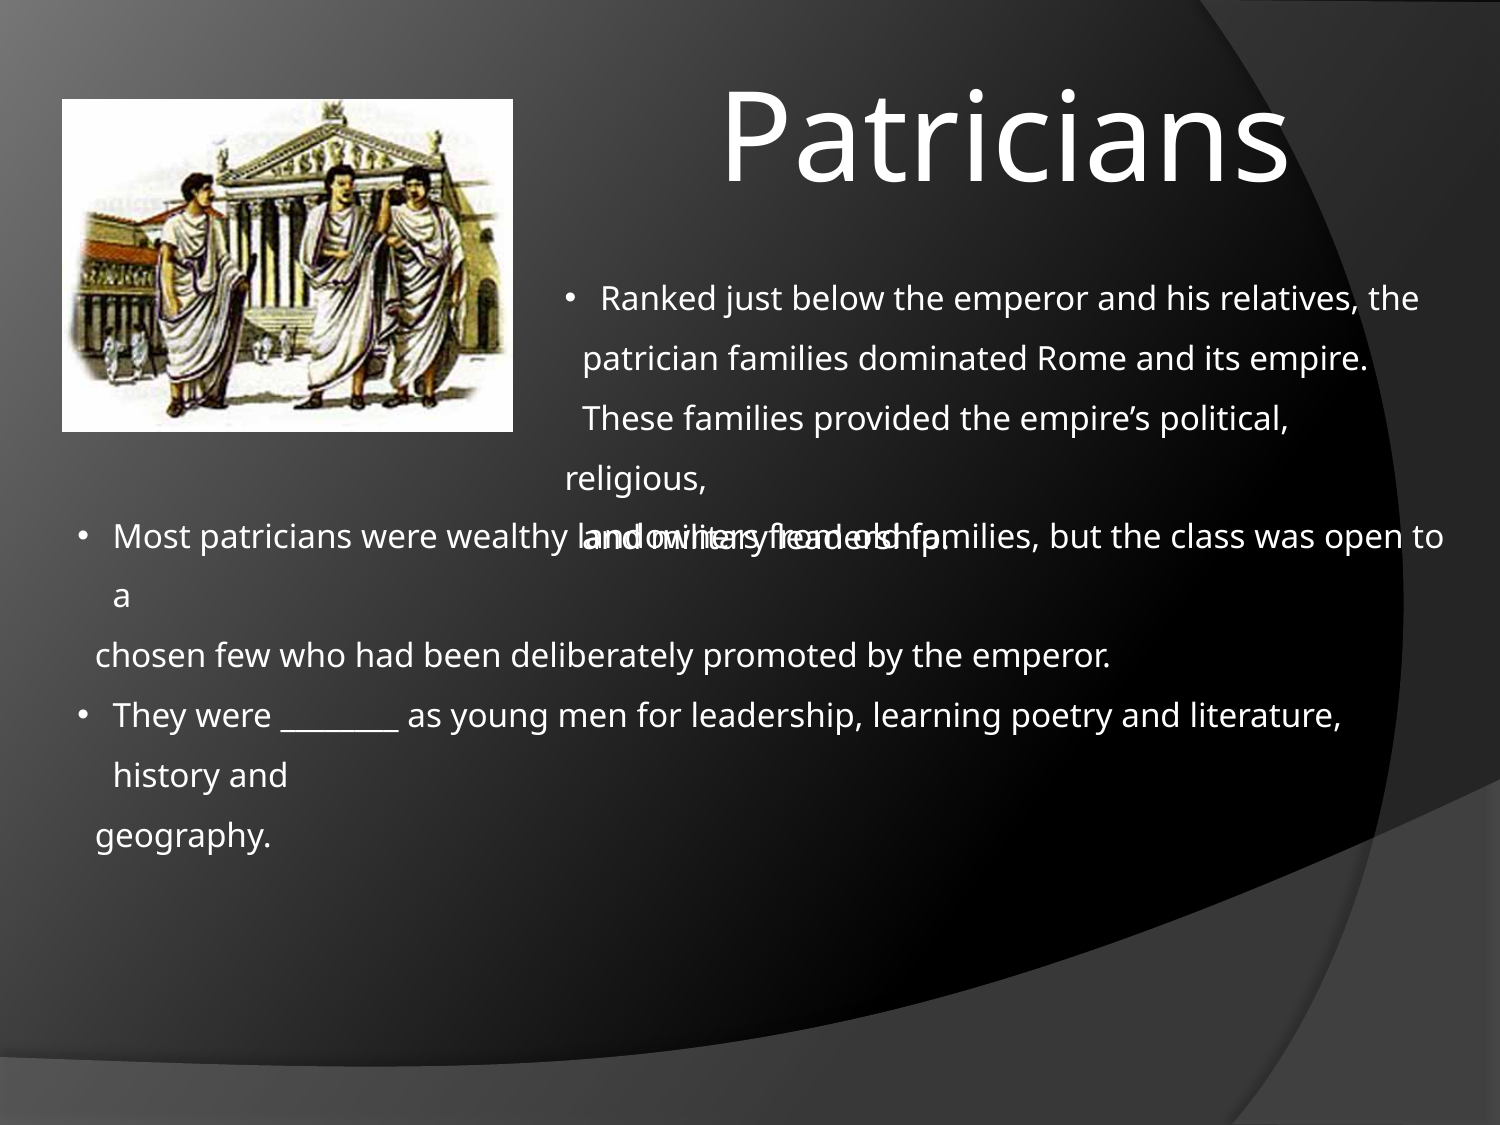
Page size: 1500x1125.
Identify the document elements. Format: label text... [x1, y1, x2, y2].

text_box Ranked just below the emperor and his relatives, the patrician families dominated Rome and its empire. These families provided the empire’s political, religious, and military leadership. [549, 249, 1438, 487]
title Patricians [74, 37, 1301, 226]
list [62, 99, 513, 433]
text_box Most patricians were wealthy landowners from old families, but the class was open to a chosen few who had been deliberately promoted by the emperor. They were ________ as young men for leadership, learning poetry and literature, history and geography. [62, 487, 1463, 862]
